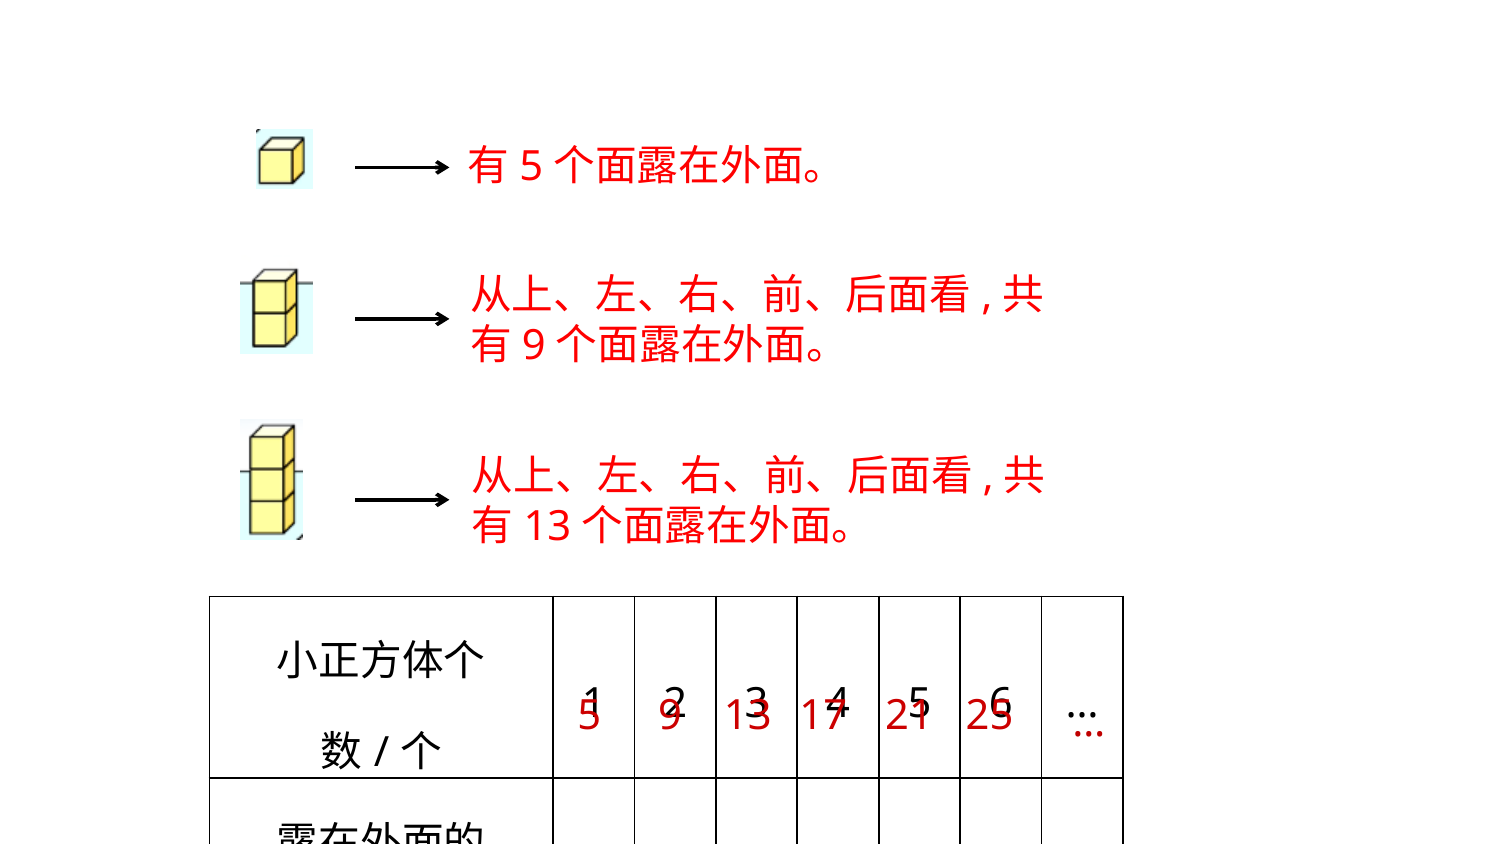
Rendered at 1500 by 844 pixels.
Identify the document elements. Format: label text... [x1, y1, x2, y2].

table_header 2 [635, 597, 715, 777]
text_box 25 [954, 682, 1025, 743]
text_box 13 [713, 682, 783, 743]
table_header 1 [554, 597, 634, 777]
text_box 从上、左、右、前、后面看,共 有9个面露在外面。 [459, 262, 1056, 374]
table_header 5 [880, 597, 959, 777]
table_header 6 [961, 597, 1041, 777]
text_box 有5个面露在外面。 [456, 133, 857, 195]
table_header 4 [798, 597, 878, 777]
picture [240, 419, 303, 540]
text_box 21 [874, 682, 944, 743]
table_cell [961, 779, 1041, 844]
text_box … [1061, 664, 1117, 751]
table_cell 露在外面的面/个 [210, 779, 552, 844]
table_header … [1042, 597, 1122, 777]
table_header 3 [717, 597, 796, 777]
picture [255, 129, 313, 189]
text_box 17 [788, 682, 859, 743]
table_header 小正方体个数/个 [210, 597, 552, 777]
table_cell [717, 779, 796, 844]
table_cell [554, 779, 634, 844]
text_box 9 [647, 682, 694, 743]
table_cell [1042, 779, 1122, 844]
table_cell [635, 779, 715, 844]
table_cell [880, 779, 959, 844]
text_box 5 [566, 682, 613, 743]
table_cell [798, 779, 878, 844]
picture [240, 255, 313, 354]
text_box 从上、左、右、前、后面看,共 有13个面露在外面。 [460, 443, 1057, 554]
